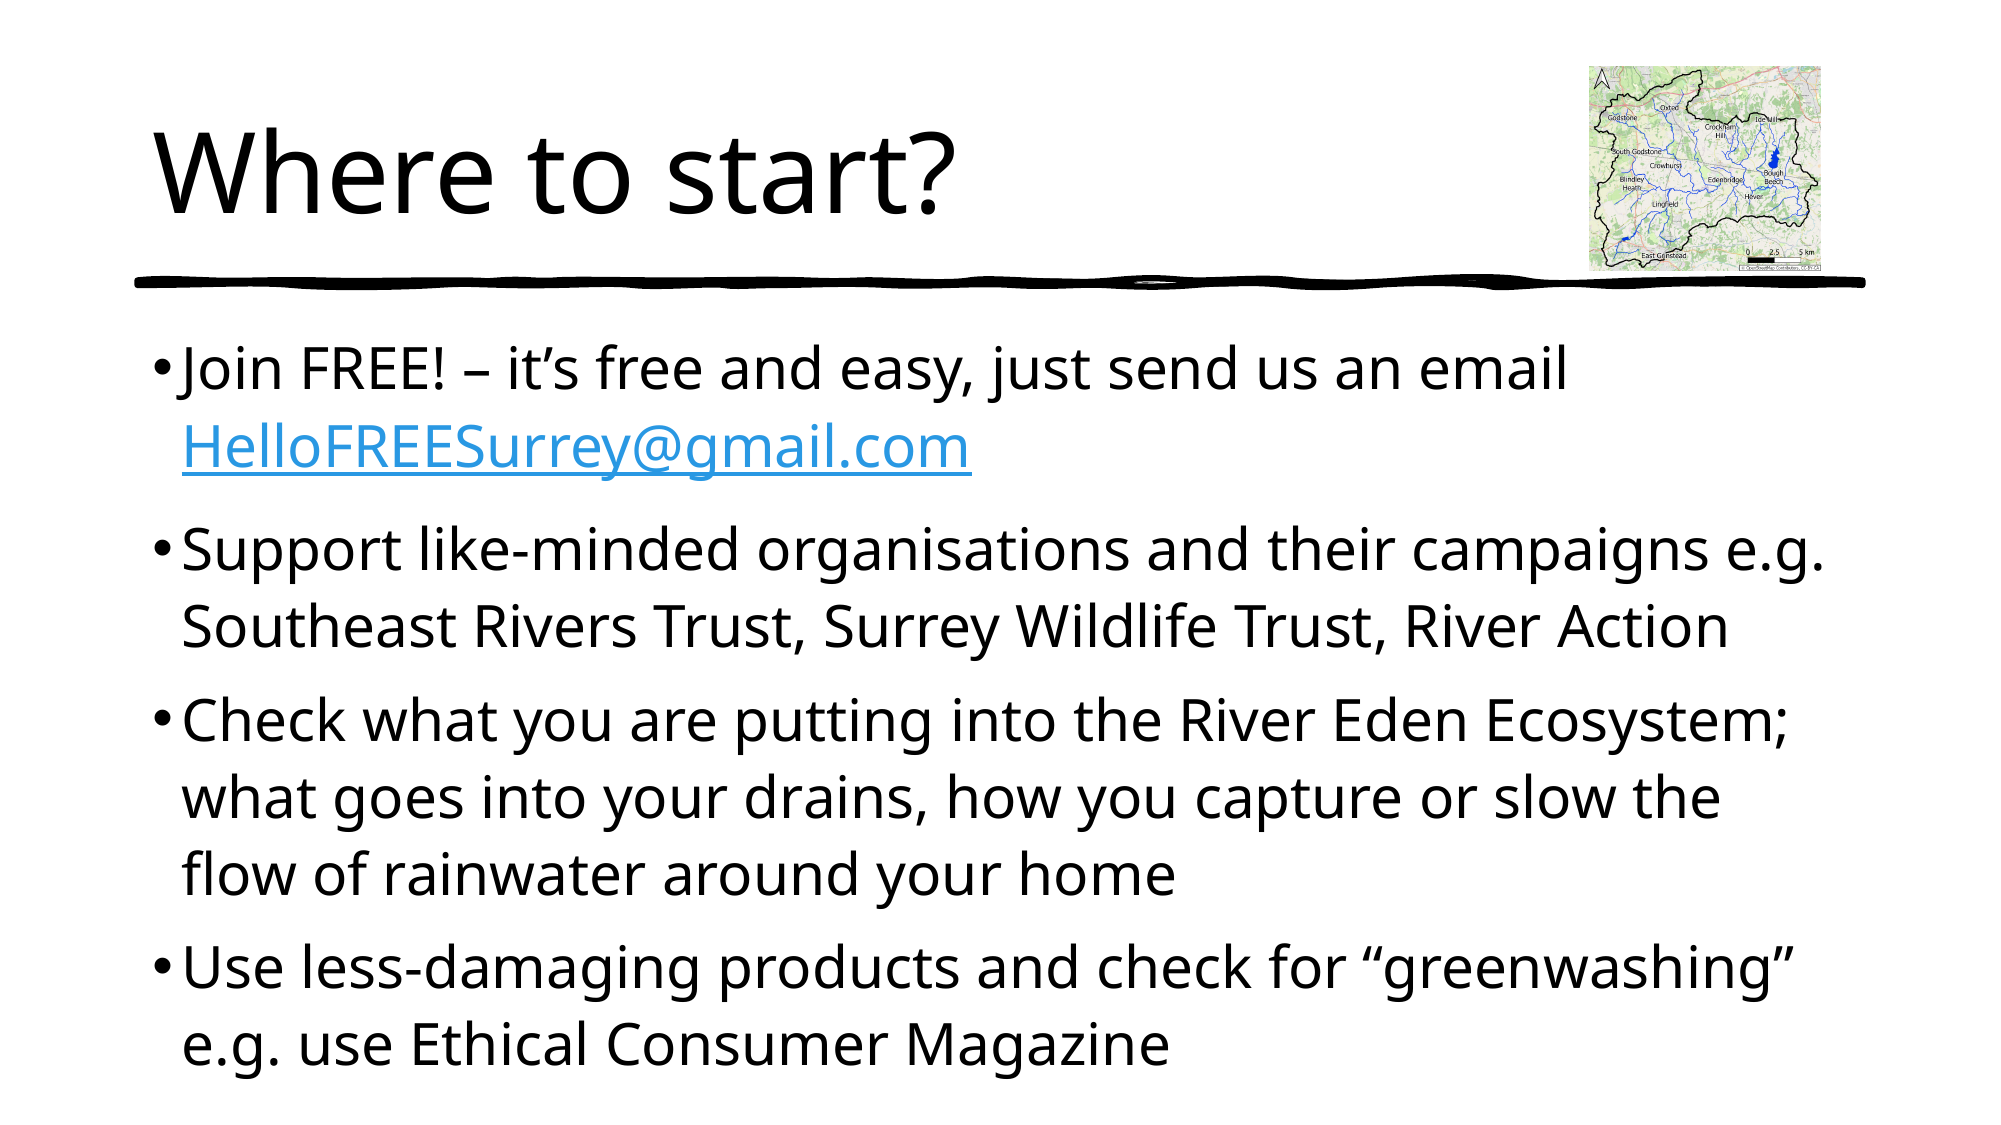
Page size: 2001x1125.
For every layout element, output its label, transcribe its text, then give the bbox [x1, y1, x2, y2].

title Where to start? [137, 59, 1863, 278]
list Join FREE! – it’s free and easy, just send us an email HelloFREESurrey@gmail.com Support like-minded organisations and their campaigns e.g. Southeast Rivers Trust, Surrey Wildlife Trust, River Action Check what you are putting into the River Eden Ecosystem; what goes into your drains, how you capture or slow the flow of rainwater around your home Use less-damaging products and check for “greenwashing” e.g. use Ethical Consumer Magazine [137, 316, 1863, 1096]
